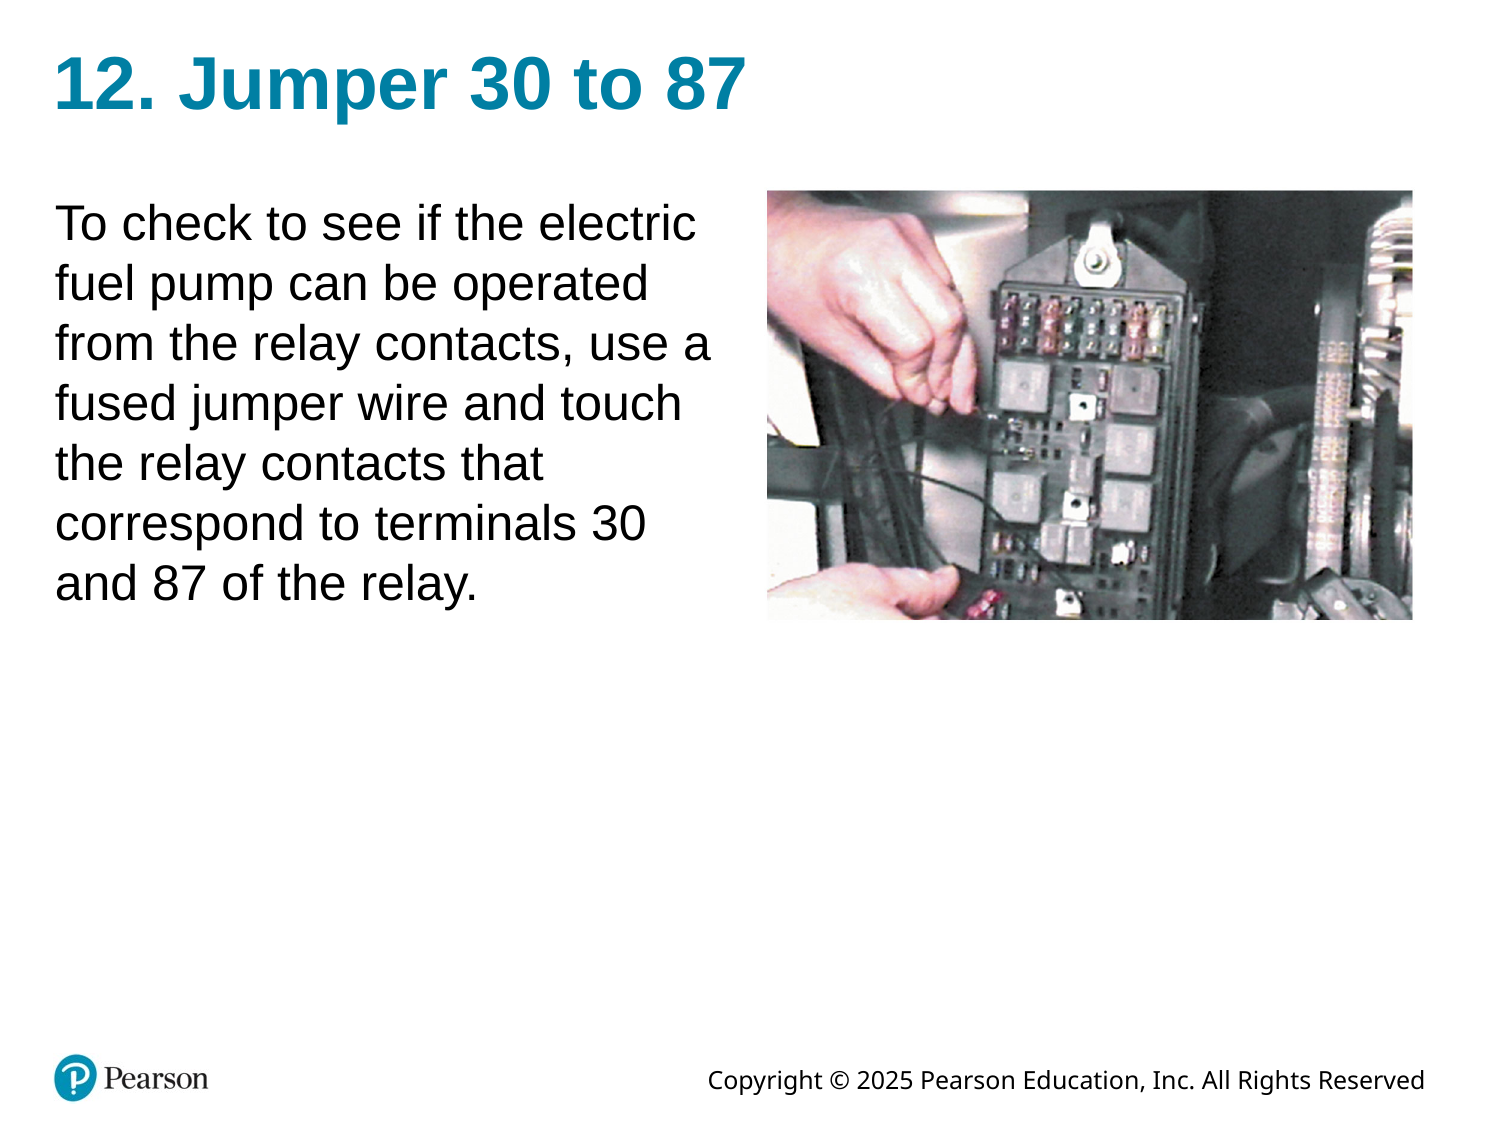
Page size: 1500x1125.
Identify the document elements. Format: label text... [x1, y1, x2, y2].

picture [53, 1053, 209, 1104]
title 12. Jumper 30 to 87 [53, 0, 1425, 177]
picture [764, 187, 1415, 623]
list To check to see if the electric fuel pump can be operated from the relay contacts, use a fused jumper wire and touch the relay contacts that correspond to terminals 30 and 87 of the relay. [55, 78, 738, 722]
